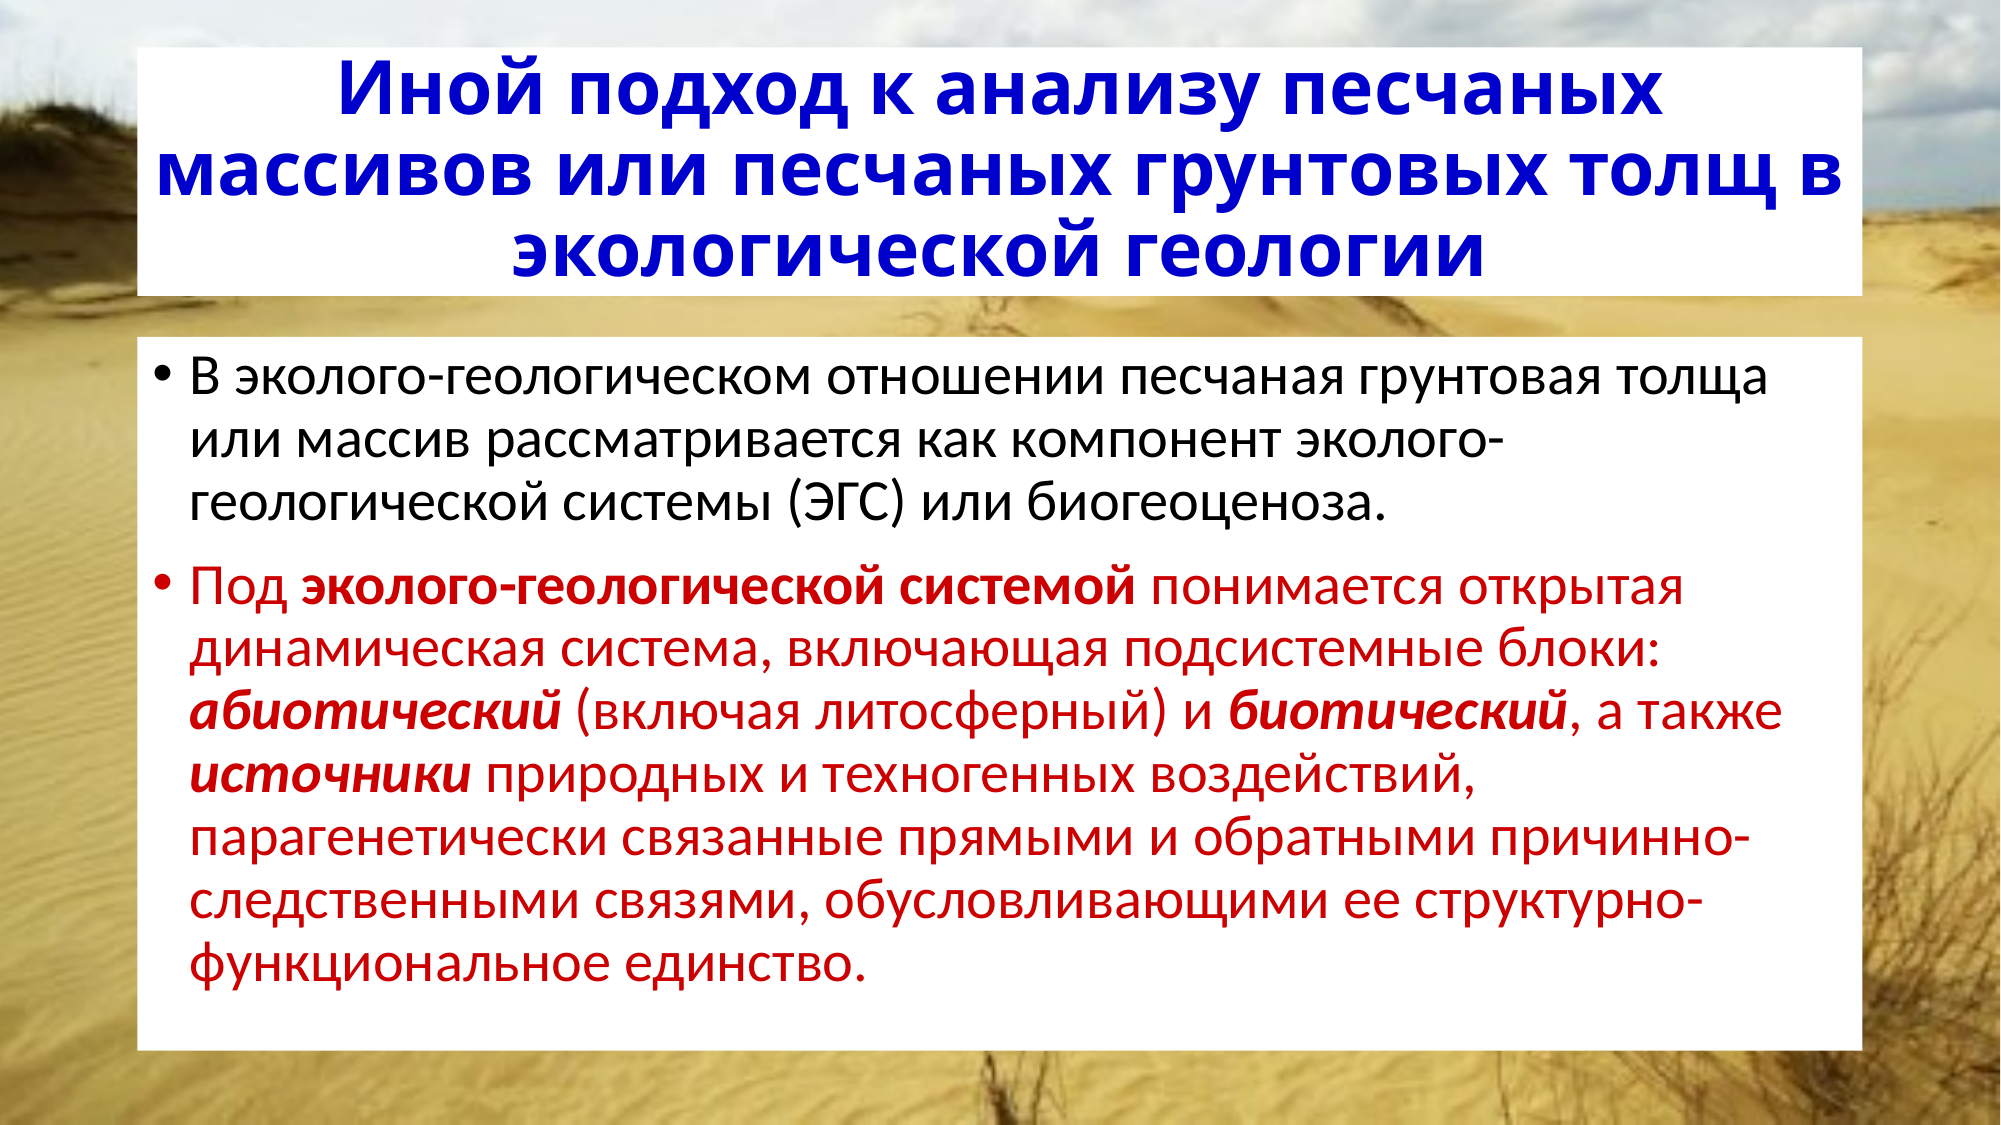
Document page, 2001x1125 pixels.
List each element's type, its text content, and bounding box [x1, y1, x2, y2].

title Иной подход к анализу песчаных массивов или песчаных грунтовых толщ в экологической геологии [137, 47, 1863, 296]
list В эколого-геологическом отношении песчаная грунтовая толща или массив рассматривается как компонент эколого-геологической системы (ЭГС) или биогеоценоза. Под эколого-геологической системой понимается открытая динамическая система, включающая подсистемные блоки: абиотический (включая литосферный) и биотический, а также источники природных и техногенных воздействий, парагенетически связанные прямыми и обратными причинно-следственными связями, обусловливающими ее структурно-функциональное единство. [137, 336, 1863, 1051]
picture [0, 0, 2001, 1125]
